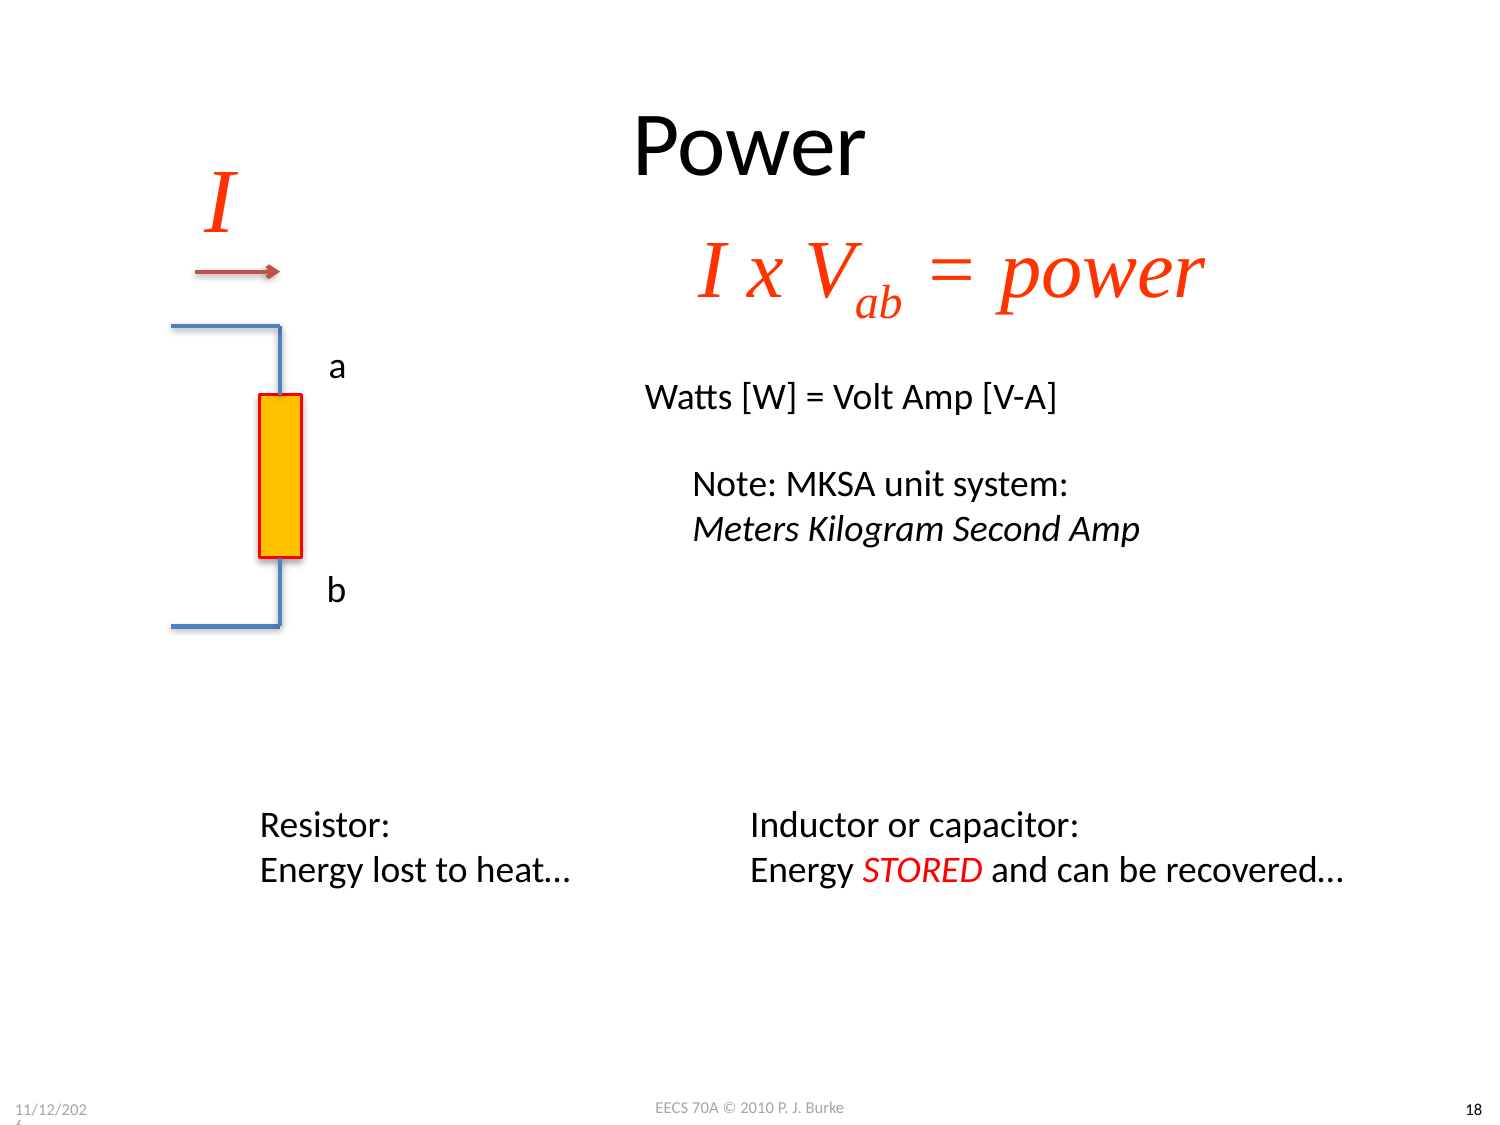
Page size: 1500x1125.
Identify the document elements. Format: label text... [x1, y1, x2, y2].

title Power [75, 45, 1425, 233]
text_box b [311, 557, 362, 618]
text_box I [126, 120, 314, 272]
text_box Note: MKSA unit system: Meters Kilogram Second Amp [677, 451, 1156, 557]
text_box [85, 410, 387, 542]
text_box Watts [W] = Volt Amp [V-A] [630, 364, 1074, 425]
text_box Resistor: Energy lost to heat… [244, 792, 586, 898]
text_box I x Vab = power [673, 196, 1232, 348]
text_box a [313, 334, 362, 394]
text_box Inductor or capacitor: Energy STORED and can be recovered… [735, 792, 1360, 898]
